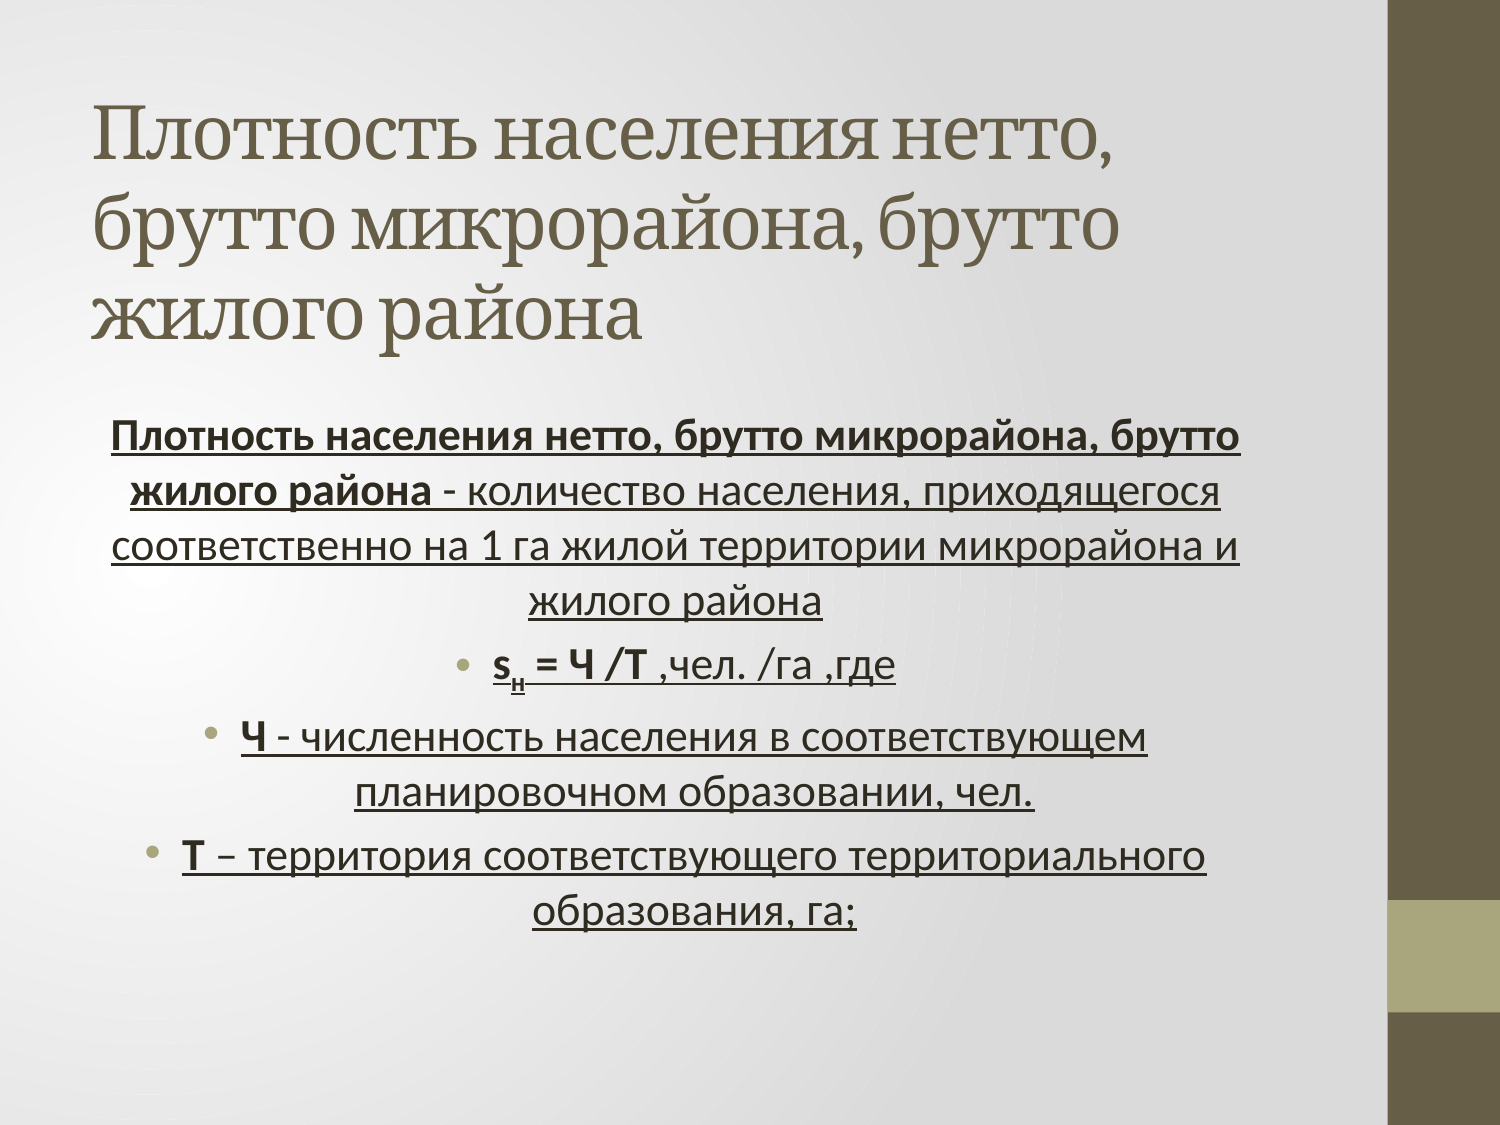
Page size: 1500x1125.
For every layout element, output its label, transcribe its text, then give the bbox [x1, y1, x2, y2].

list Плотность населения нетто, брутто микрорайона, брутто жилого района - количество населения, приходящегося соответственно на 1 га жилой территории микрорайона и жилого района sн = Ч /Т ,чел. /га ,где Ч - численность населения в соответствующем планировочном образовании, чел. Т – территория соответствующего территориального образования, га; [41, 397, 1292, 1125]
title Плотность населения нетто, брутто микрорайона, брутто жилого района [76, 125, 1327, 313]
